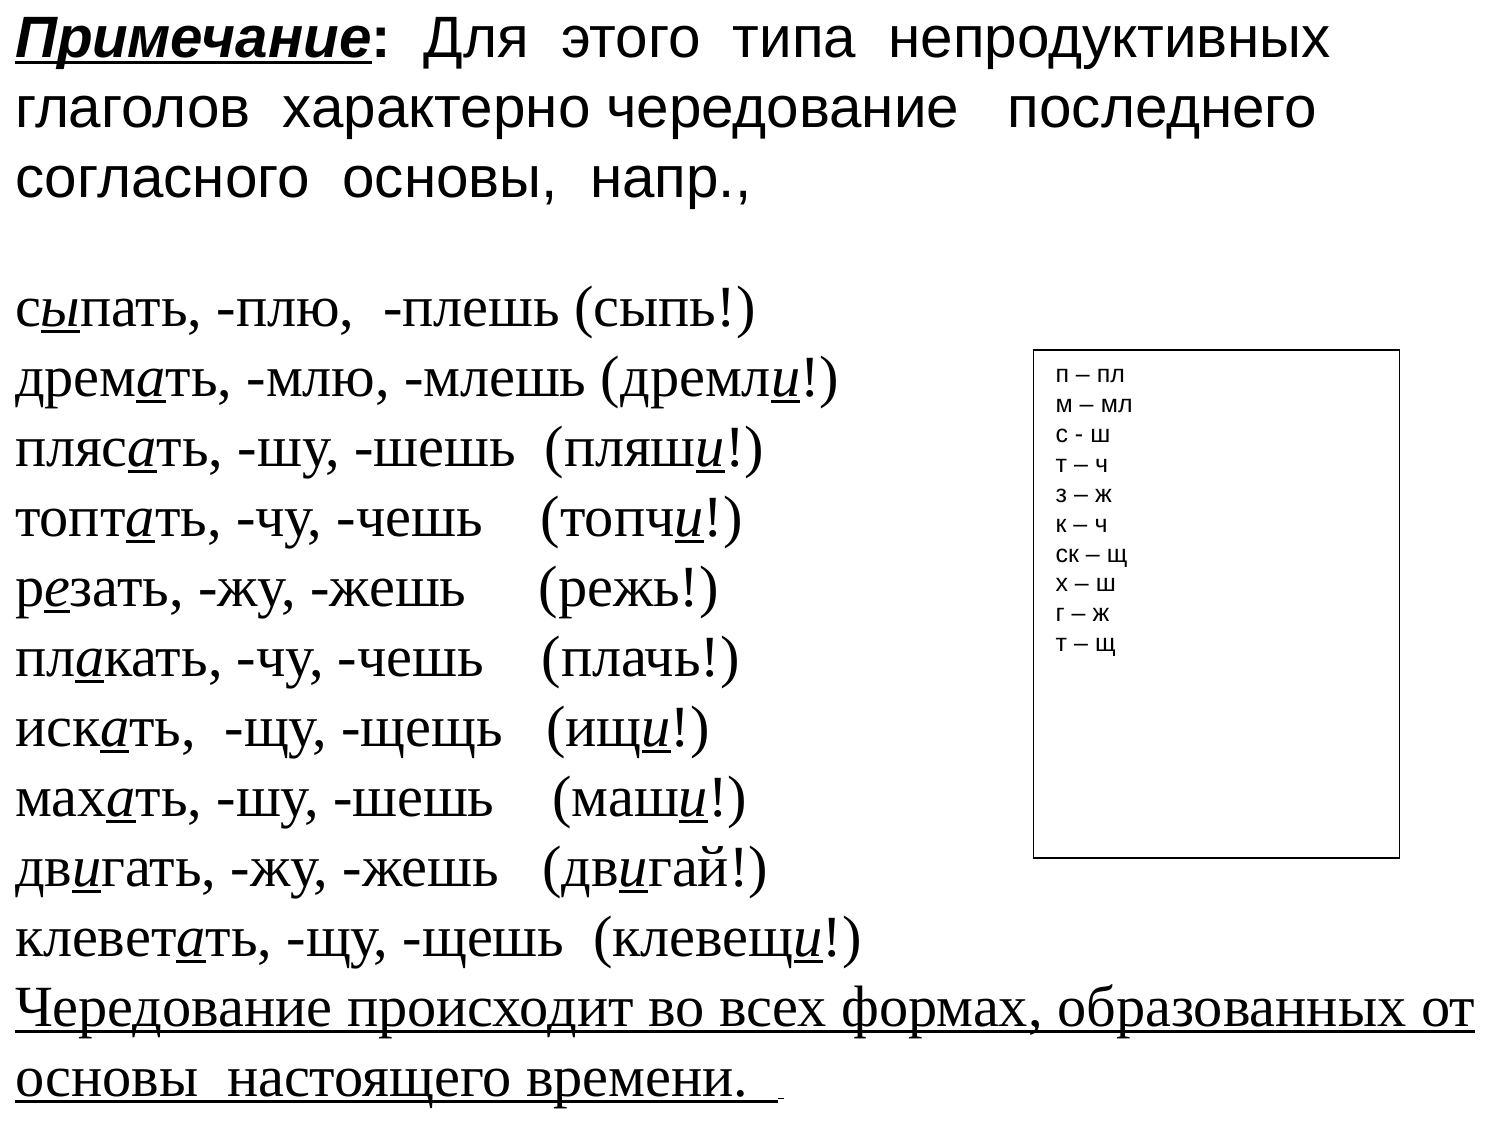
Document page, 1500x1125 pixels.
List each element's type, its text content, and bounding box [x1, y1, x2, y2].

text_box Примечание: Для этого типа непродуктивных глаголов характерно чередование последнего согласного основы, напр., [0, 0, 1500, 203]
text_box сыпать, -плю, -плешь (сыпь!) дремать, -млю, -млешь (дремли!) плясать, -шу, -шешь (пляши!) топтать, -чу, -чешь (топчи!) резать, -жу, -жешь (режь!) плакать, -чу, -чешь (плачь!) искать, -щу, -щещь (ищи!) махать, -шу, -шешь (маши!) двигать, -жу, -жешь (двигай!) клеветать, -щу, -щешь (клевещи!) Чередование происходит во всех формах, образованных от основы настоящего времени. [0, 203, 1500, 1125]
